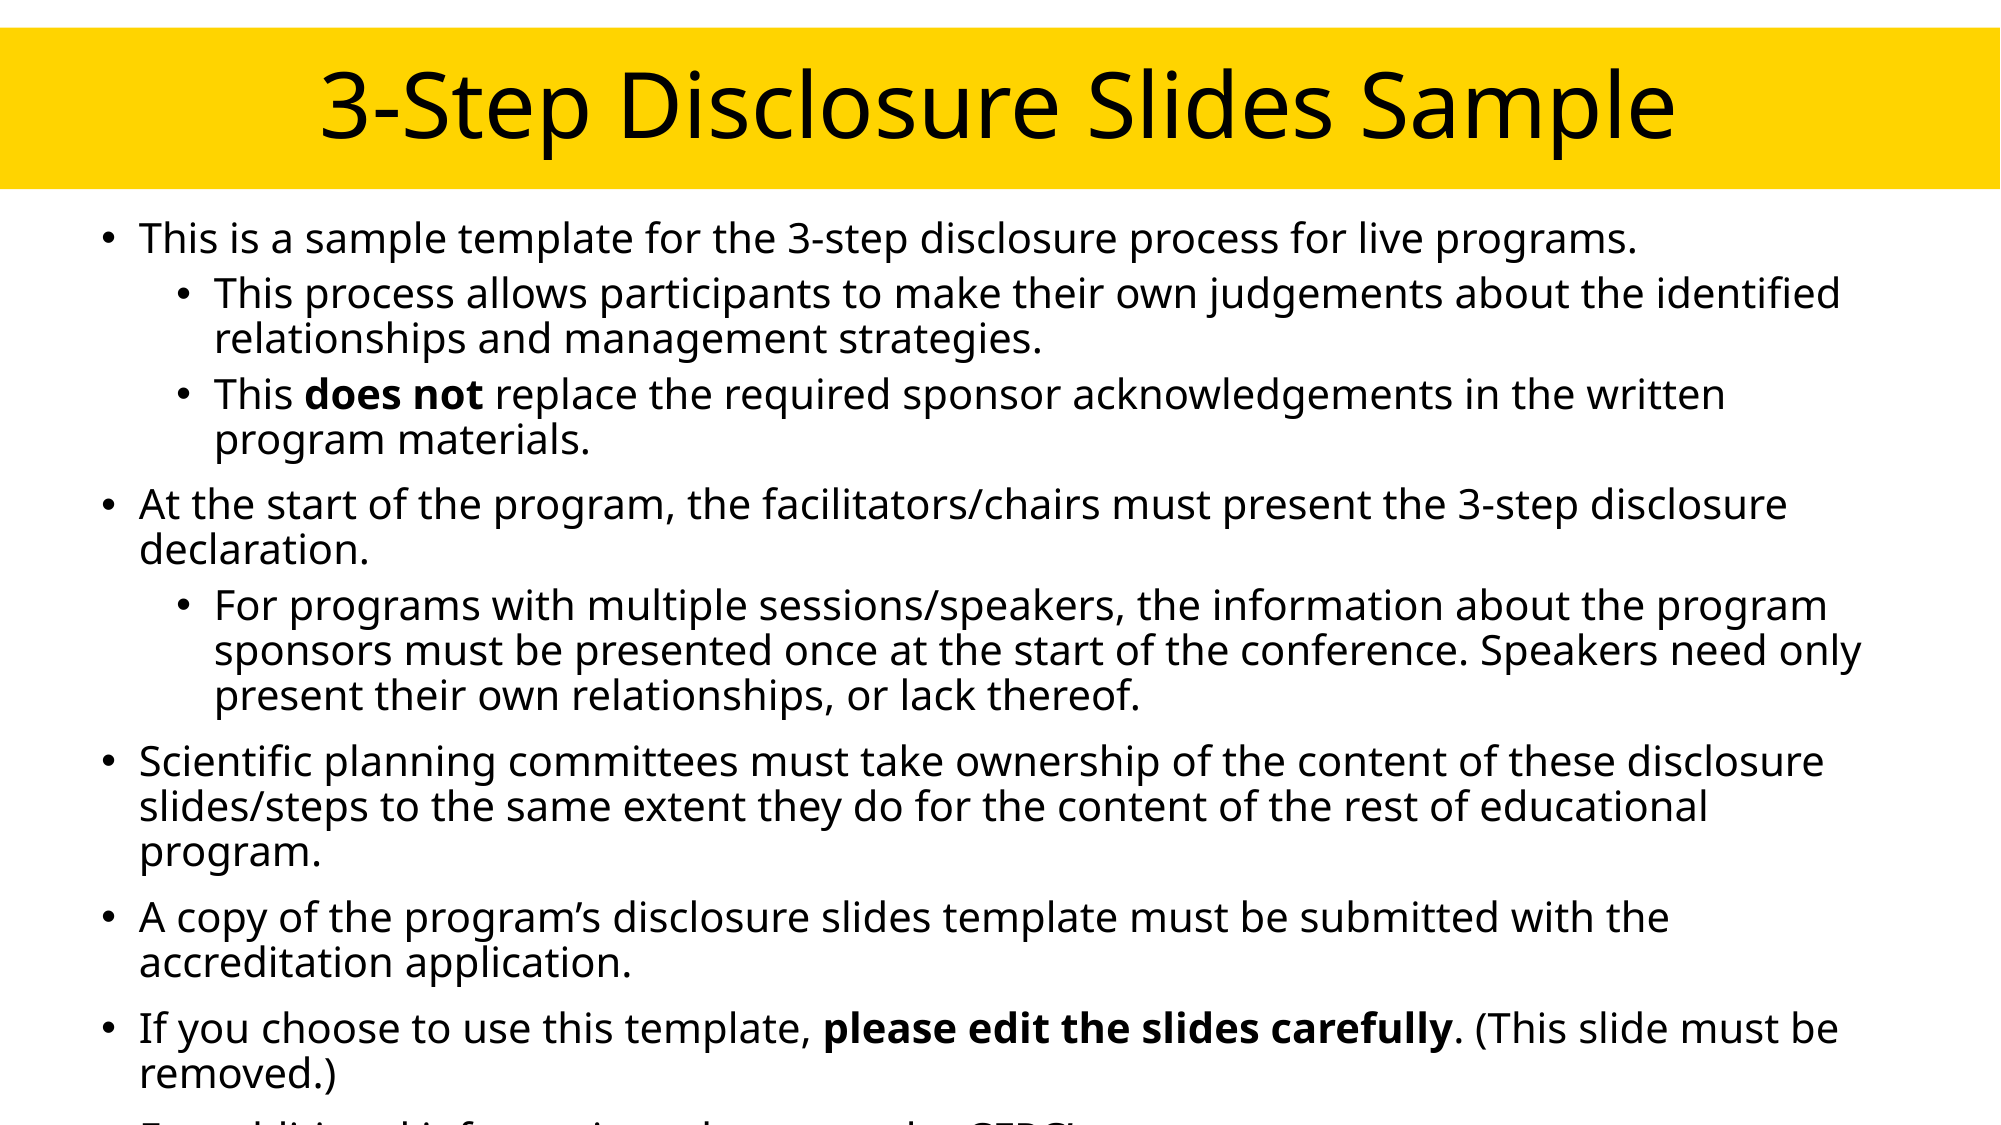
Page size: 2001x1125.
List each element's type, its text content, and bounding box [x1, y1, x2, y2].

title 3-Step Disclosure Slides Sample [0, 27, 2000, 190]
list This is a sample template for the 3-step disclosure process for live programs. This process allows participants to make their own judgements about the identified relationships and management strategies. This does not replace the required sponsor acknowledgements in the written program materials. At the start of the program, the facilitators/chairs must present the 3-step disclosure declaration. For programs with multiple sessions/speakers, the information about the program sponsors must be presented once at the start of the conference. Speakers need only present their own relationships, or lack thereof. Scientific planning committees must take ownership of the content of these disclosure slides/steps to the same extent they do for the content of the rest of educational program. A copy of the program’s disclosure slides template must be submitted with the accreditation application. If you choose to use this template, please edit the slides carefully. (This slide must be removed.) For additional information, please see the CFPC’s Quick Tips: Identification and Management of Conflicts of Interest and Transparency to Learners. [86, 210, 1914, 1066]
